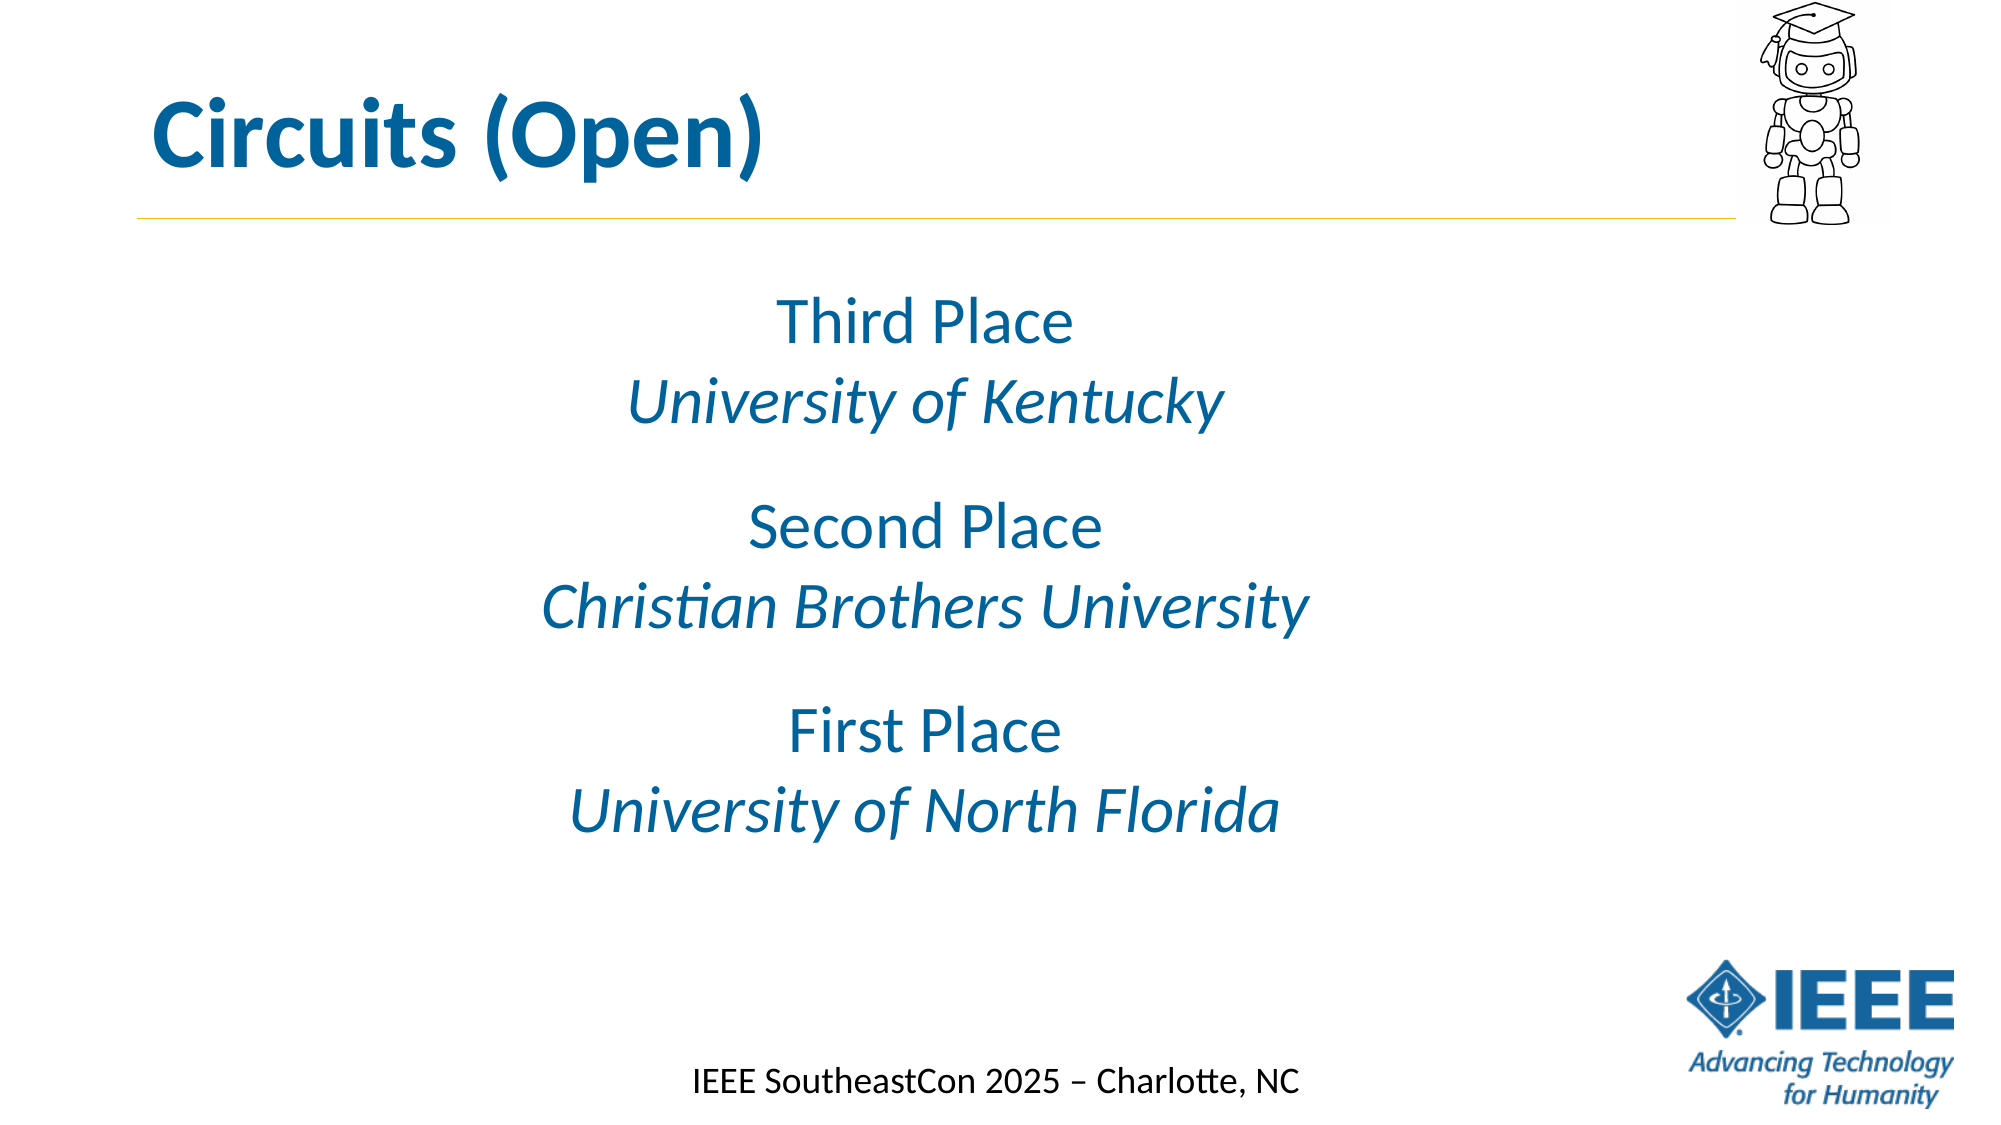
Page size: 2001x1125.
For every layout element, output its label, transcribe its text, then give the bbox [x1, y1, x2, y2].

text_box Third Place University of Kentucky [300, 269, 1552, 445]
title Circuits (Open) [137, 59, 1677, 210]
picture [1686, 959, 1954, 1109]
text_box First Place University of North Florida [300, 678, 1552, 854]
text_box Second Place Christian Brothers University [300, 474, 1552, 649]
